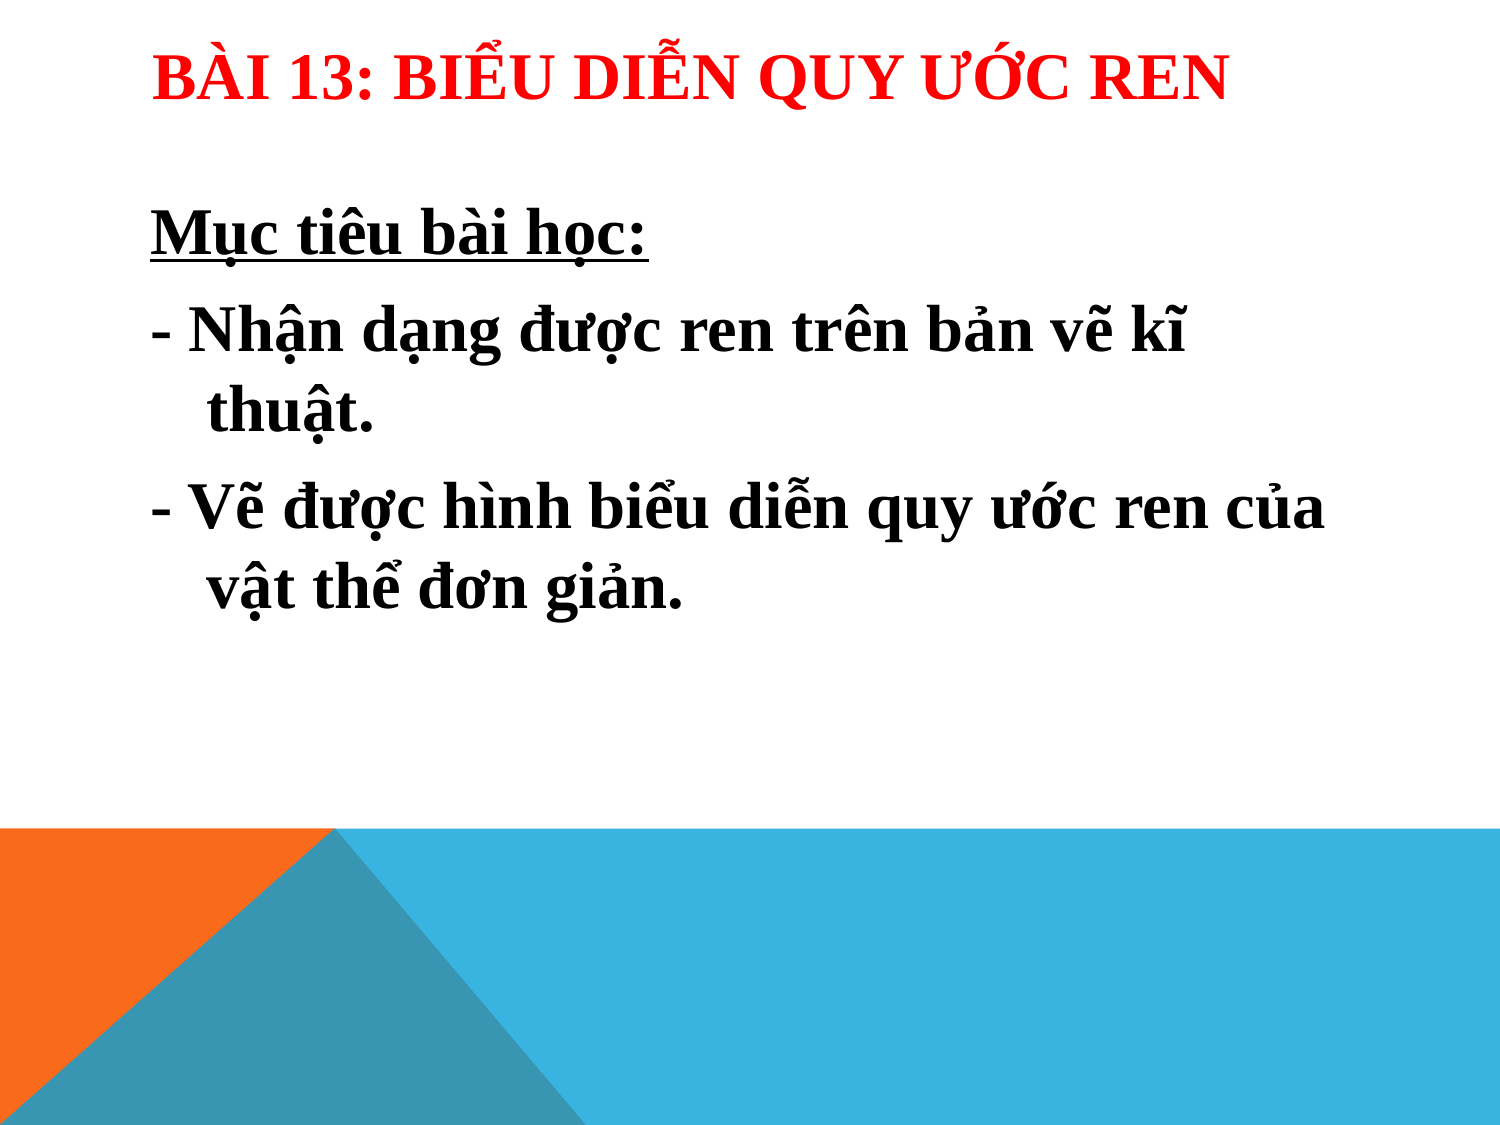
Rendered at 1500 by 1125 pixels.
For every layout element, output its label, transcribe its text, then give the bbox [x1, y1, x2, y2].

title BÀI 13: BIỂU DIỄN QUY ƯỚC REN [137, 50, 1372, 175]
list Mục tiêu bài học: - Nhận dạng được ren trên bản vẽ kĩ thuật. - Vẽ được hình biểu diễn quy ước ren của vật thể đơn giản. [135, 180, 1369, 768]
